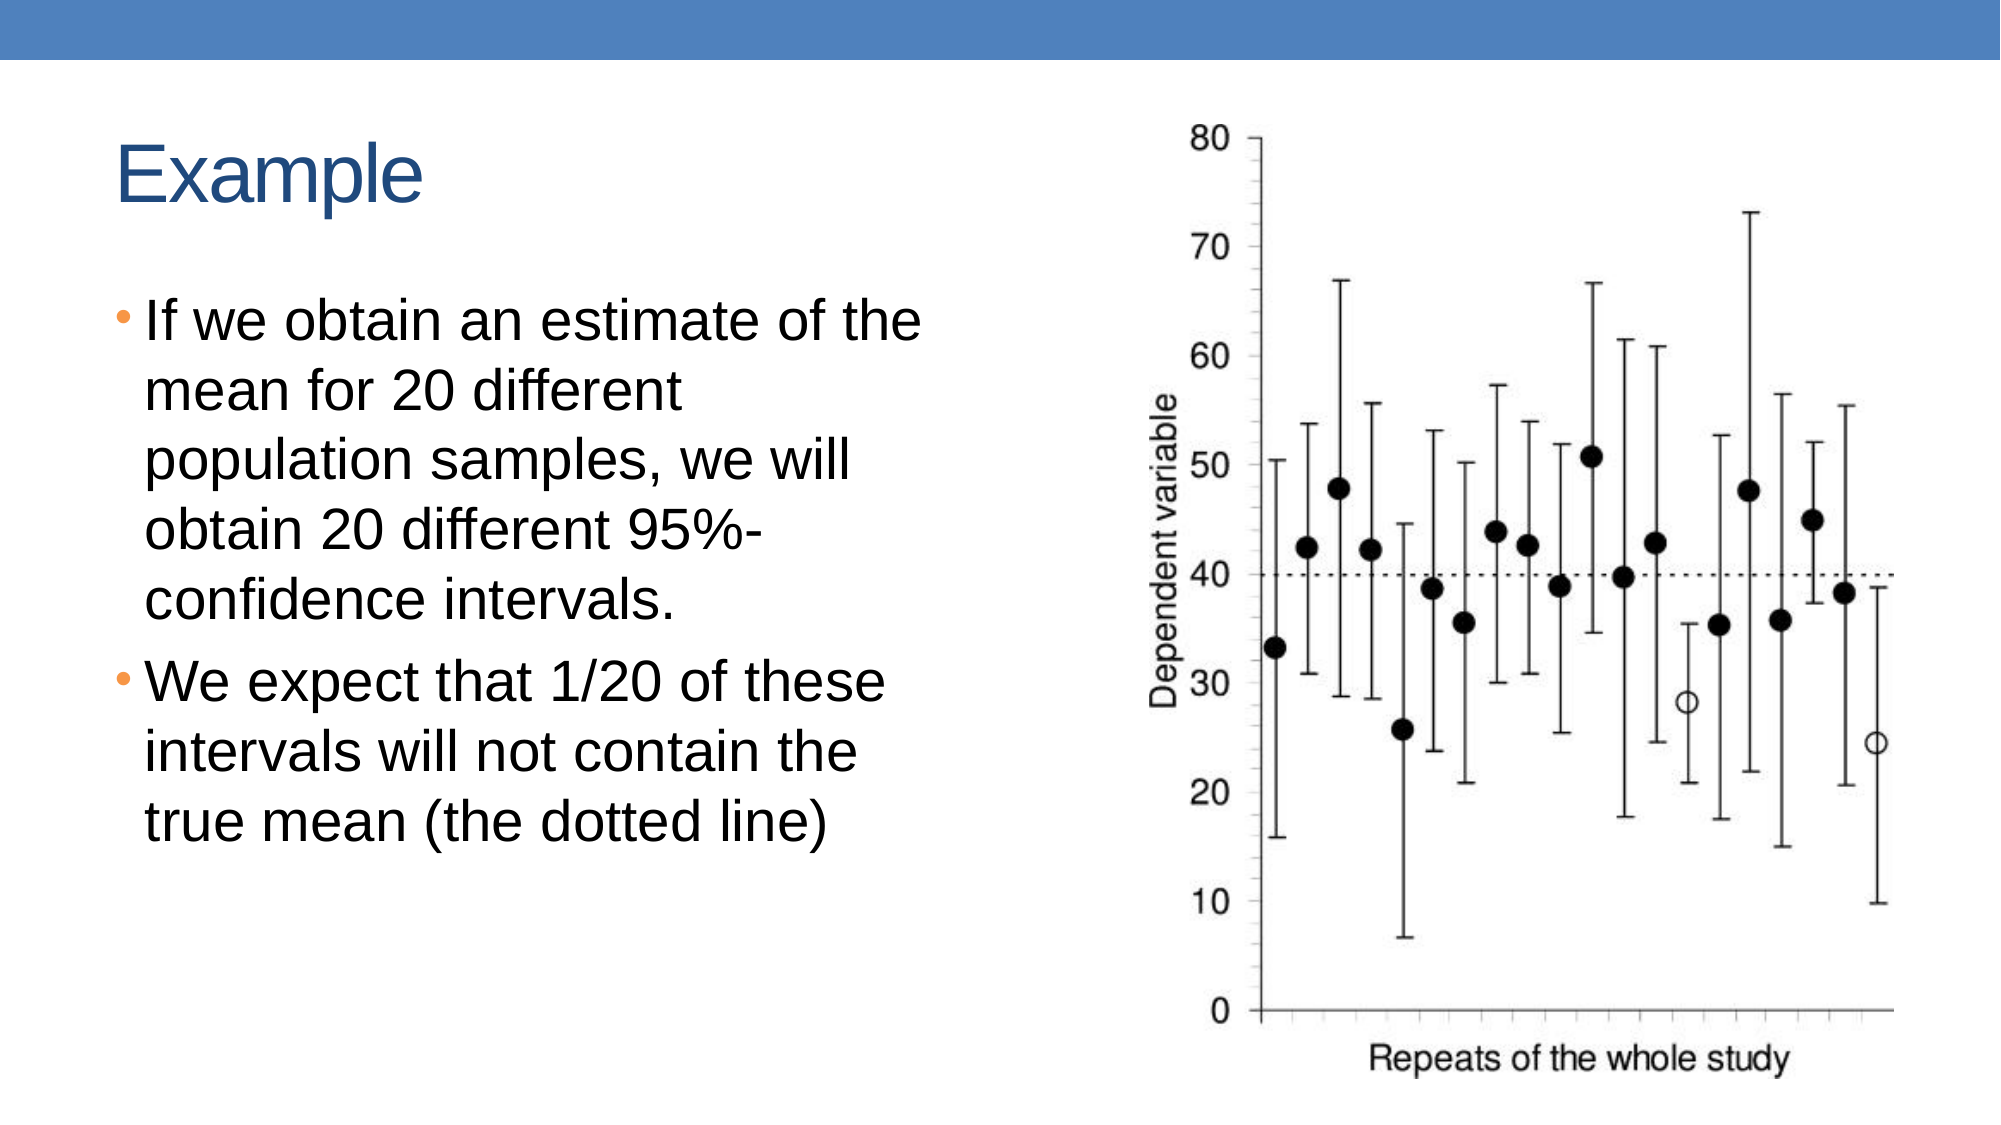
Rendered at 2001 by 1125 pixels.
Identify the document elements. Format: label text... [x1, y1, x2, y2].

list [1149, 124, 1894, 1079]
title Example [99, 87, 1900, 250]
list If we obtain an estimate of the mean for 20 different population samples, we will obtain 20 different 95%-confidence intervals. We expect that 1/20 of these intervals will not contain the true mean (the dotted line) [99, 274, 984, 1049]
